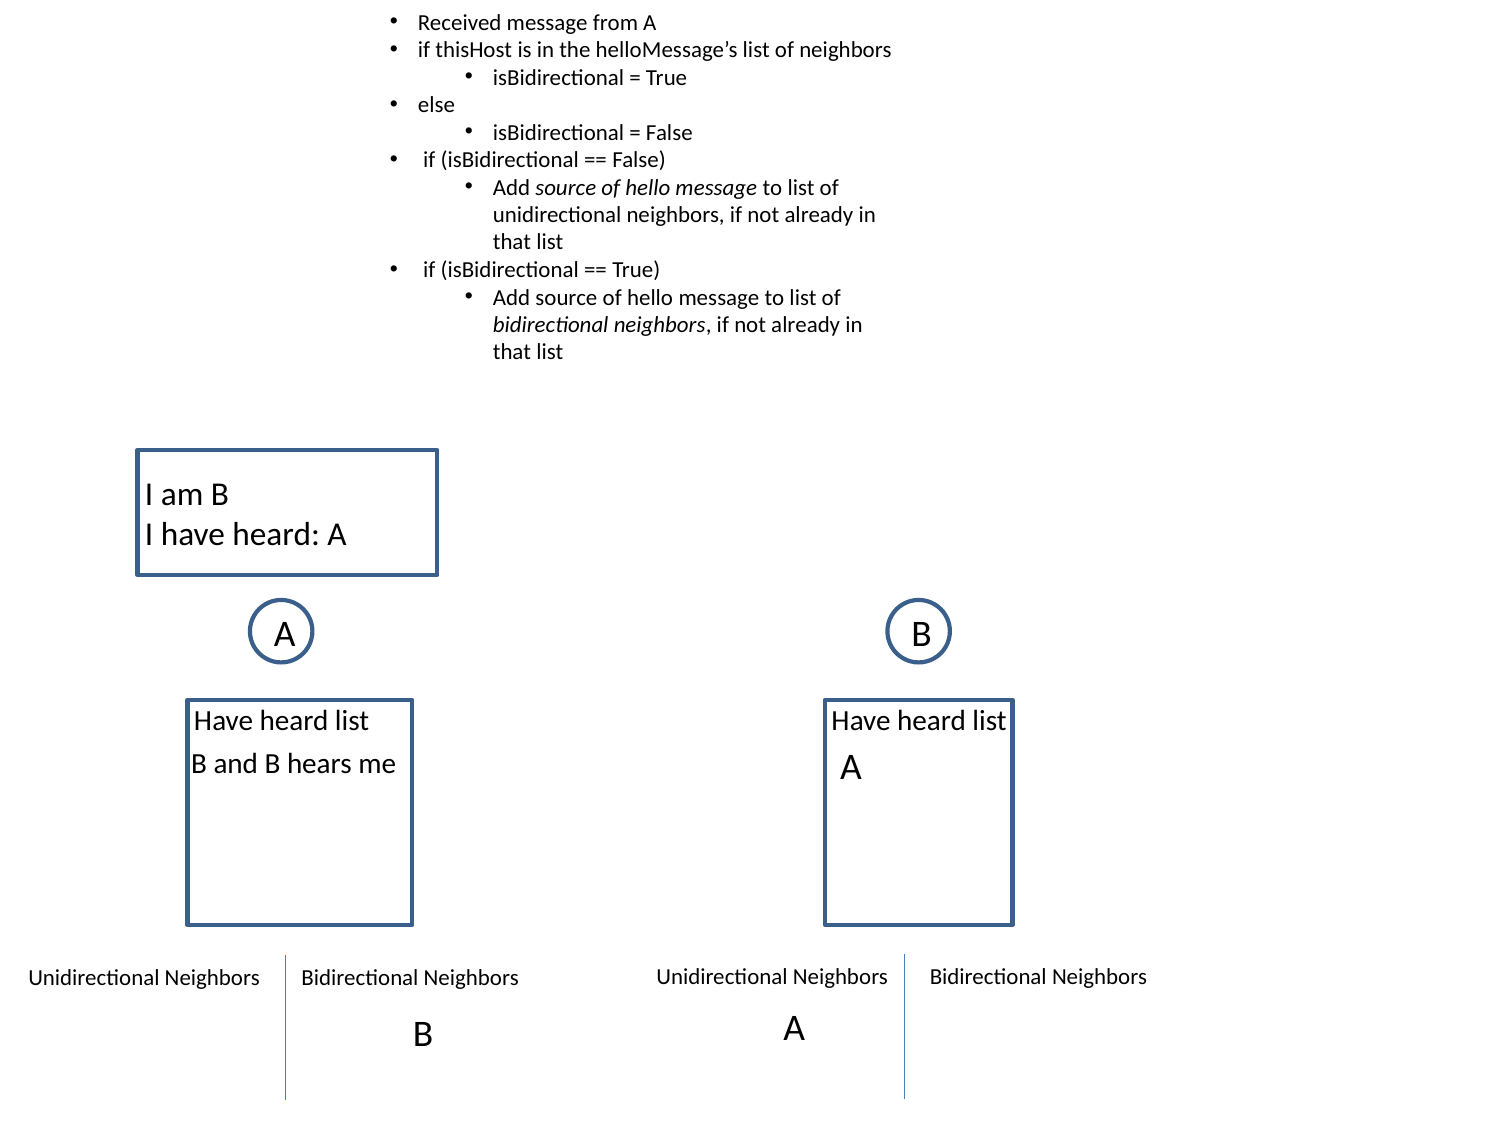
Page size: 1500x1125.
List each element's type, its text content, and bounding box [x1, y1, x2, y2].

text_box [823, 745, 1015, 927]
text_box B and B hears me [176, 736, 412, 787]
text_box Unidirectional Neighbors [641, 953, 904, 997]
text_box Unidirectional Neighbors [13, 954, 276, 998]
text_box Bidirectional Neighbors [286, 954, 535, 998]
text_box A [825, 734, 877, 795]
text_box B [398, 1002, 449, 1062]
text_box Have heard list [179, 694, 385, 736]
text_box Received message from A if thisHost is in the helloMessage’s list of neighbors isBidirectional = True else isBidirectional = False if (isBidirectional == False) Add source of hello message to list of unidirectional neighbors, if not already in that list if (isBidirectional == True) Add source of hello message to list of bidirectional neighbors, if not already in that list [374, 0, 914, 537]
text_box Have heard list [816, 694, 1022, 745]
text_box B [885, 597, 952, 665]
text_box [185, 698, 414, 927]
text_box I am B I have heard: A [135, 448, 439, 577]
text_box A [247, 597, 315, 665]
text_box Bidirectional Neighbors [915, 953, 1163, 997]
text_box A [768, 995, 821, 1055]
